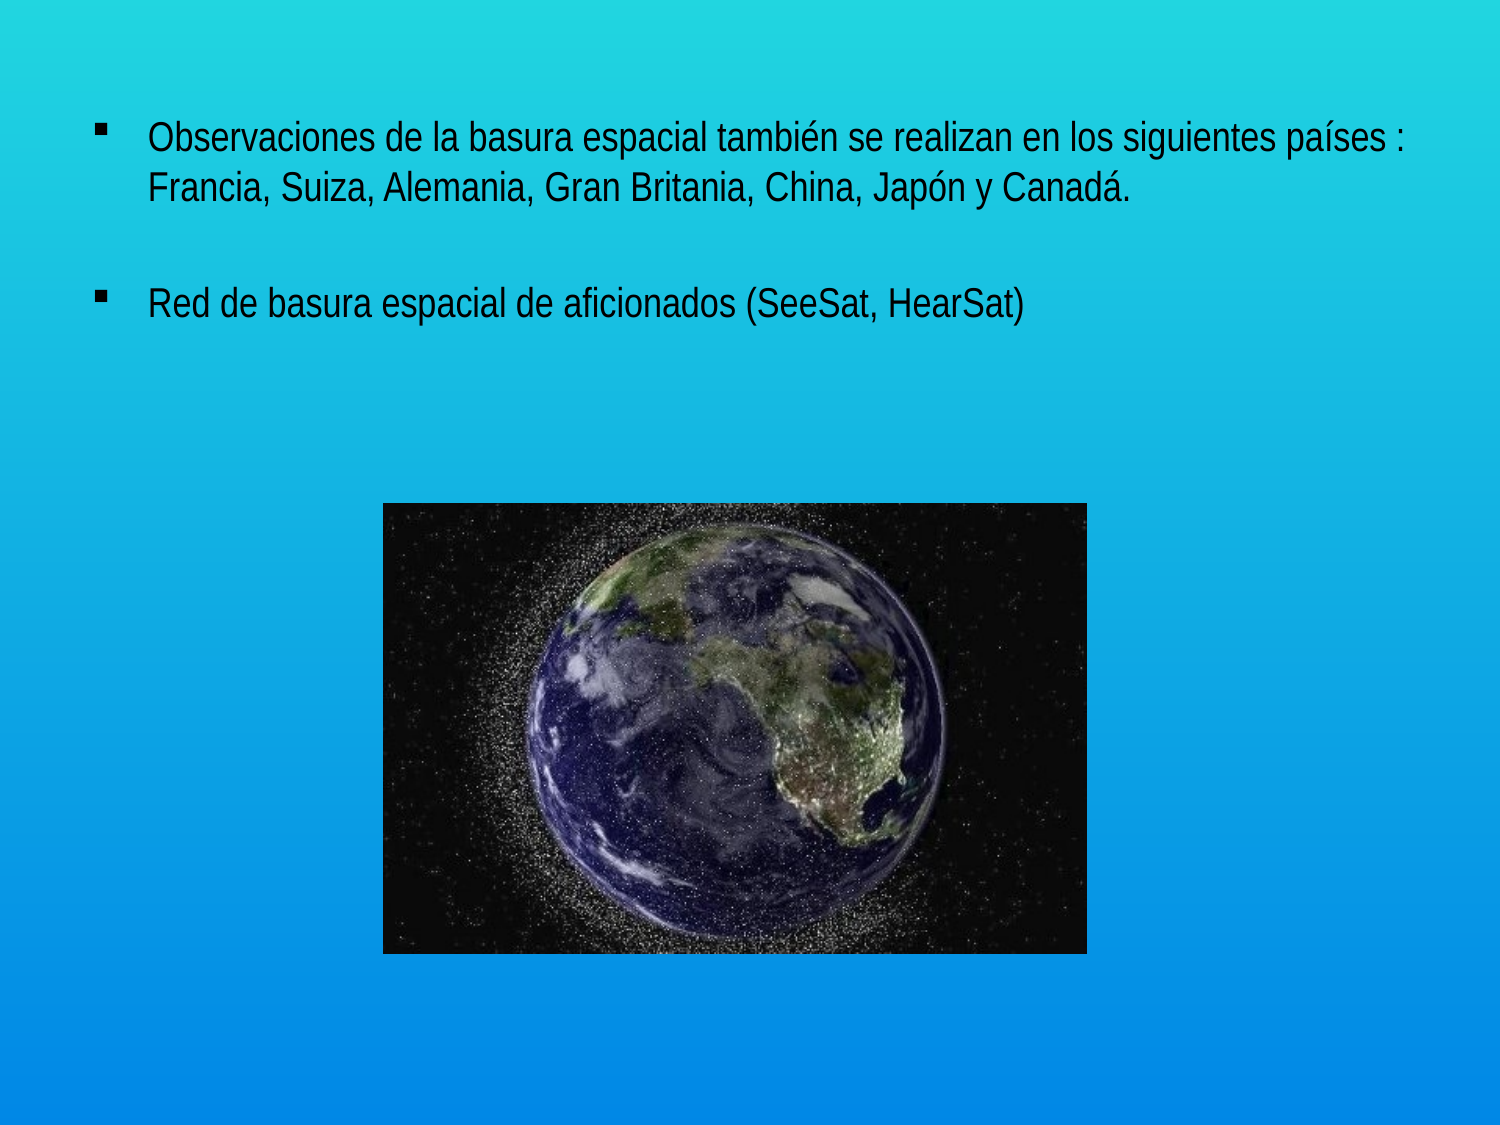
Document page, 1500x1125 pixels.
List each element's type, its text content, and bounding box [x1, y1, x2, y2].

picture [378, 891, 382, 902]
list Observaciones de la basura espacial también se realizan en los siguientes países : Francia, Suiza, Alemania, Gran Britania, China, Japón y Canadá. Red de basura espacial de aficionados (SeeSat, HearSat) [76, 101, 1427, 845]
picture [383, 504, 1090, 954]
